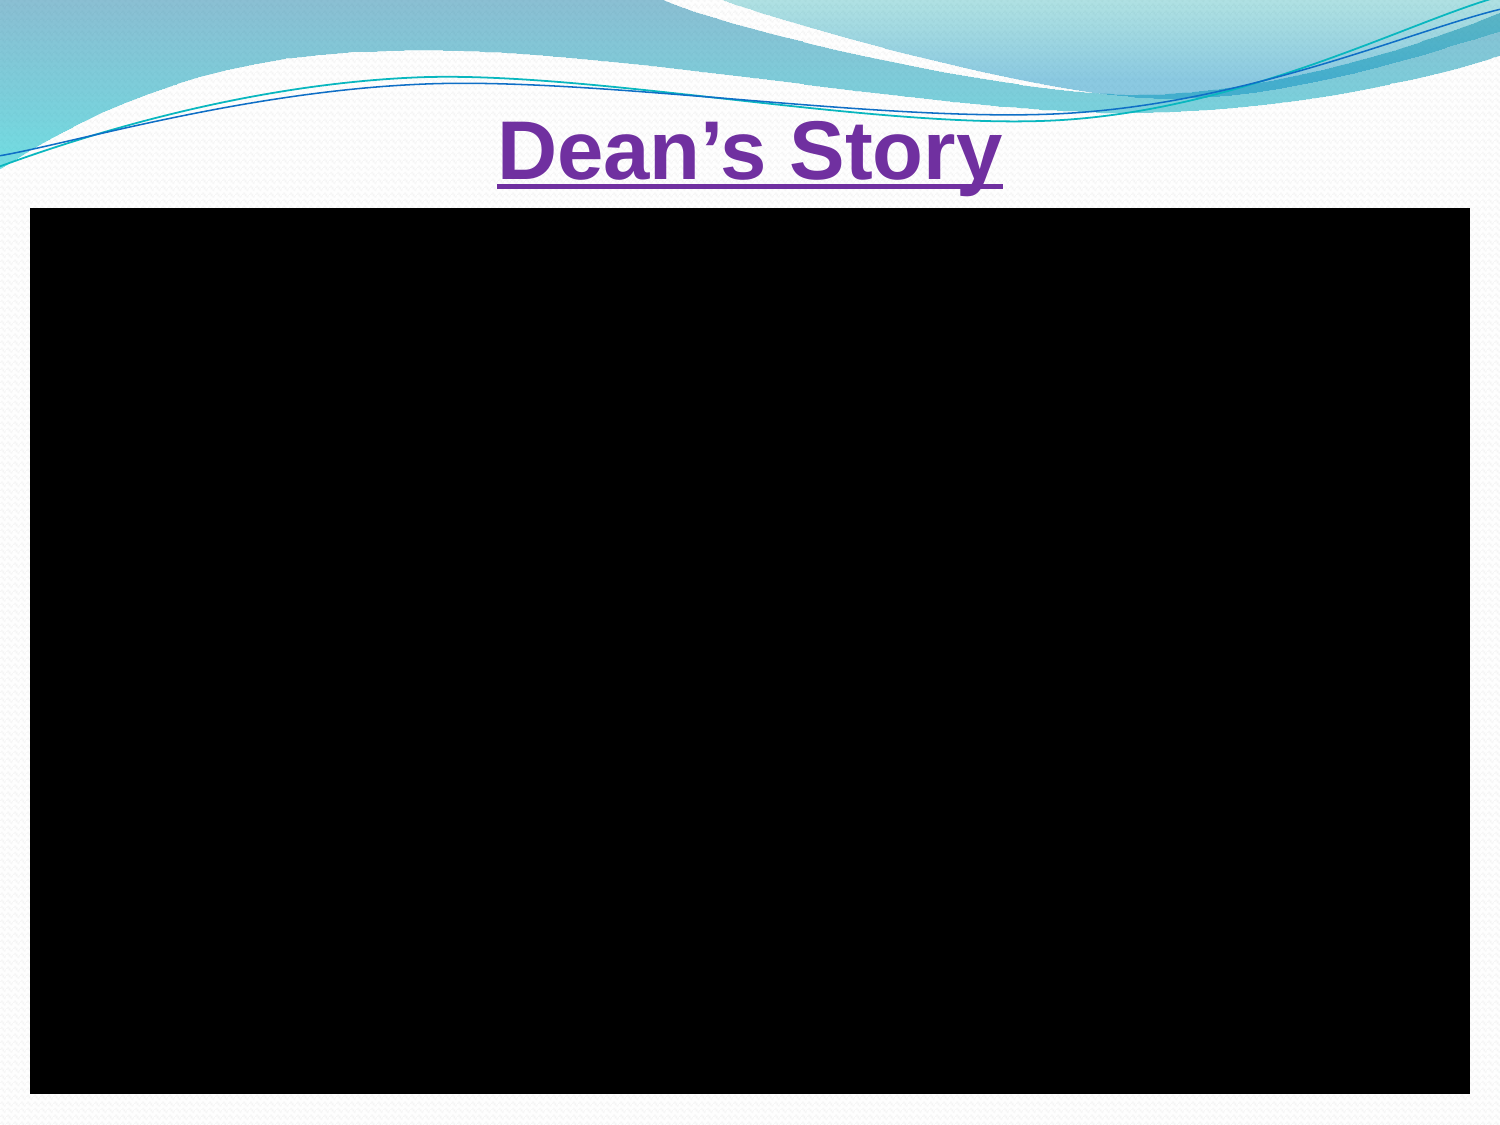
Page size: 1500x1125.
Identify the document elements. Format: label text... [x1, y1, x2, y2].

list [29, 207, 1471, 1095]
title Dean’s Story [75, 115, 1425, 197]
